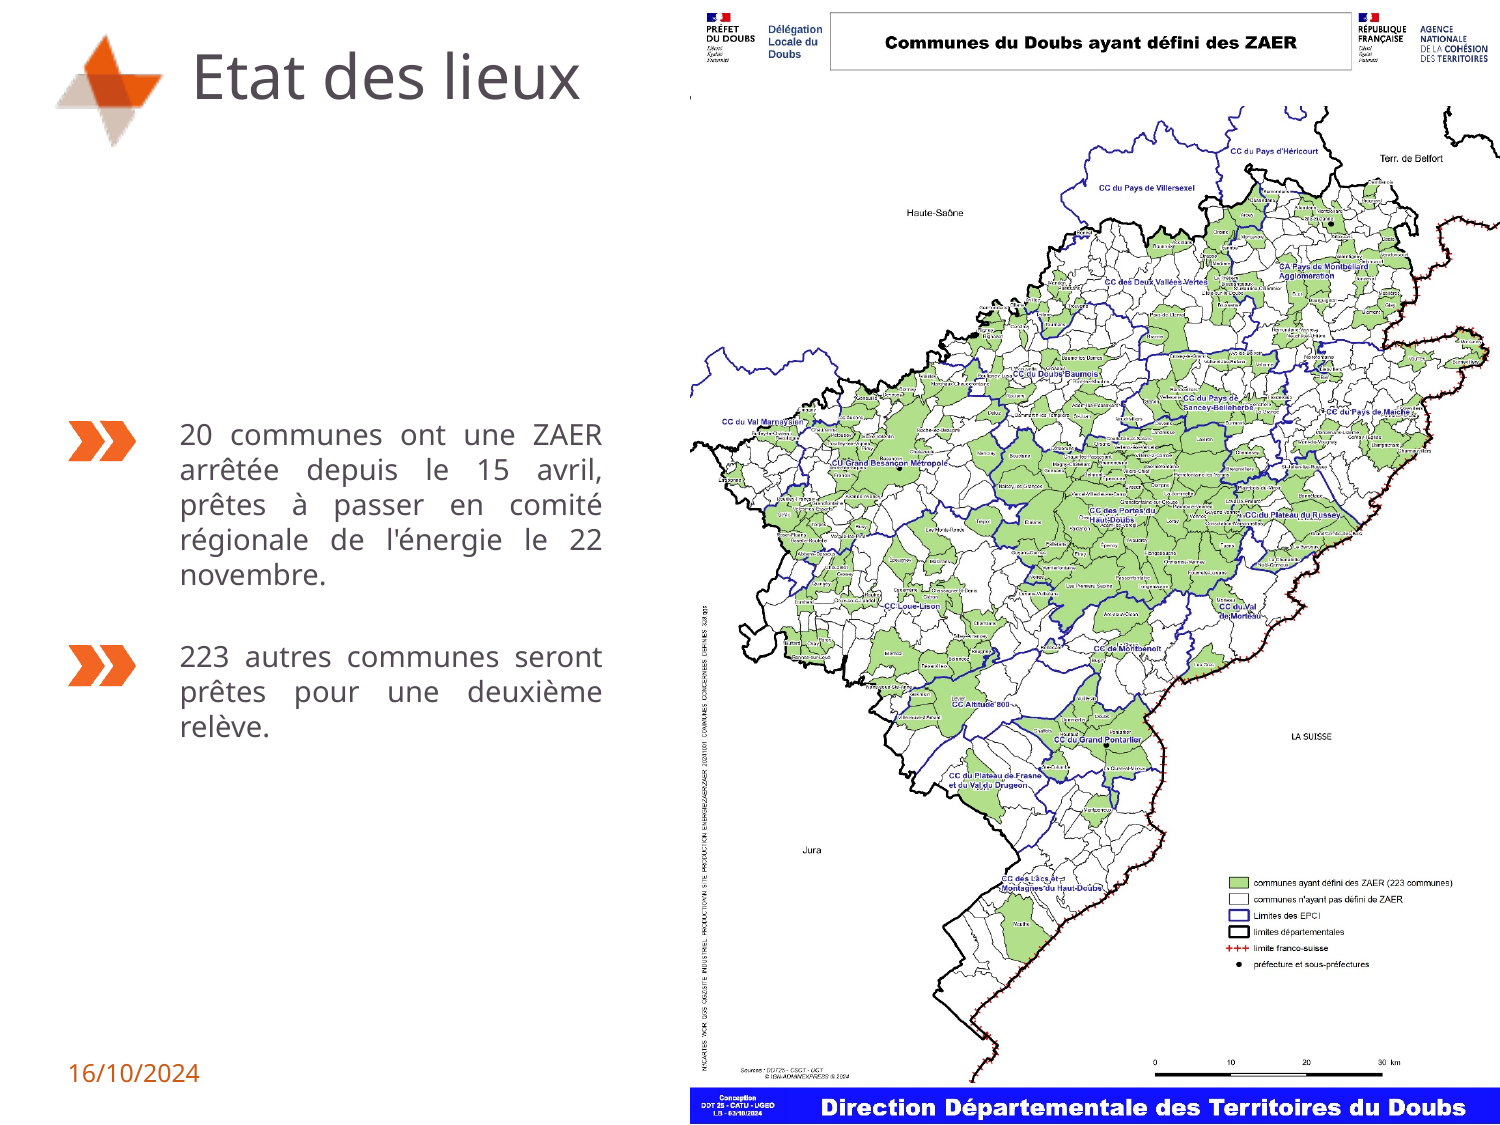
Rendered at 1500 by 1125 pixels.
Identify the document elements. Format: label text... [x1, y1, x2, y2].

picture [61, 412, 142, 469]
picture [690, 0, 1500, 1125]
picture [25, 19, 195, 165]
text_box Etat des lieux [177, 29, 685, 126]
text_box 16/10/2024 [53, 1049, 685, 1095]
text_box 20 communes ont une ZAER arrêtée depuis le 15 avril, prêtes à passer en comité régionale de l'énergie le 22 novembre. 223 autres communes seront prêtes pour une deuxième relève. [164, 408, 618, 751]
picture [61, 636, 142, 693]
text_box [39, 1038, 669, 1097]
